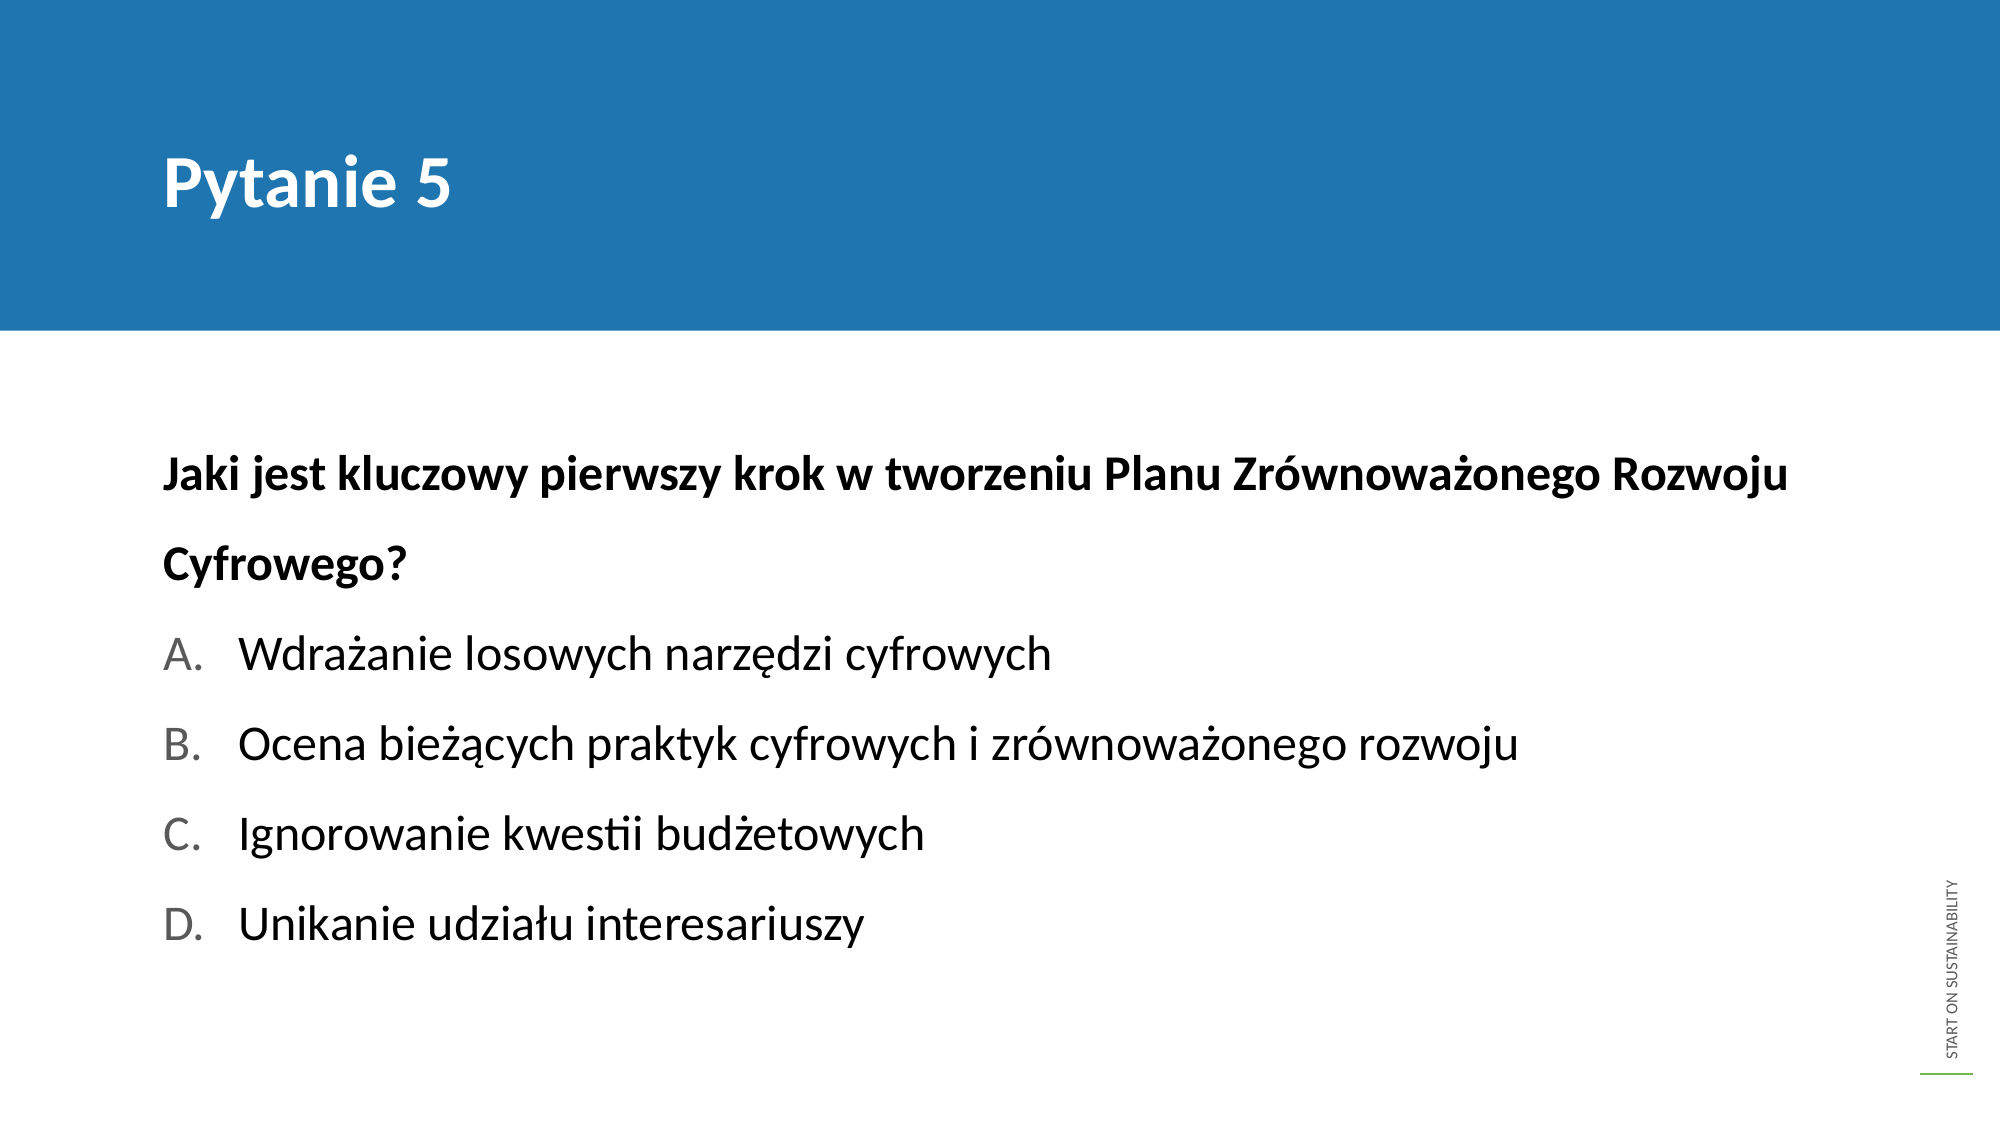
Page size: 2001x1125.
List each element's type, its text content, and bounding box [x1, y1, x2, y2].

list Jaki jest kluczowy pierwszy krok w tworzeniu Planu Zrównoważonego Rozwoju Cyfrowego? Wdrażanie losowych narzędzi cyfrowych Ocena bieżących praktyk cyfrowych i zrównoważonego rozwoju Ignorowanie kwestii budżetowych Unikanie udziału interesariuszy [148, 403, 1868, 1024]
list Pytanie 5 [148, 135, 1868, 268]
